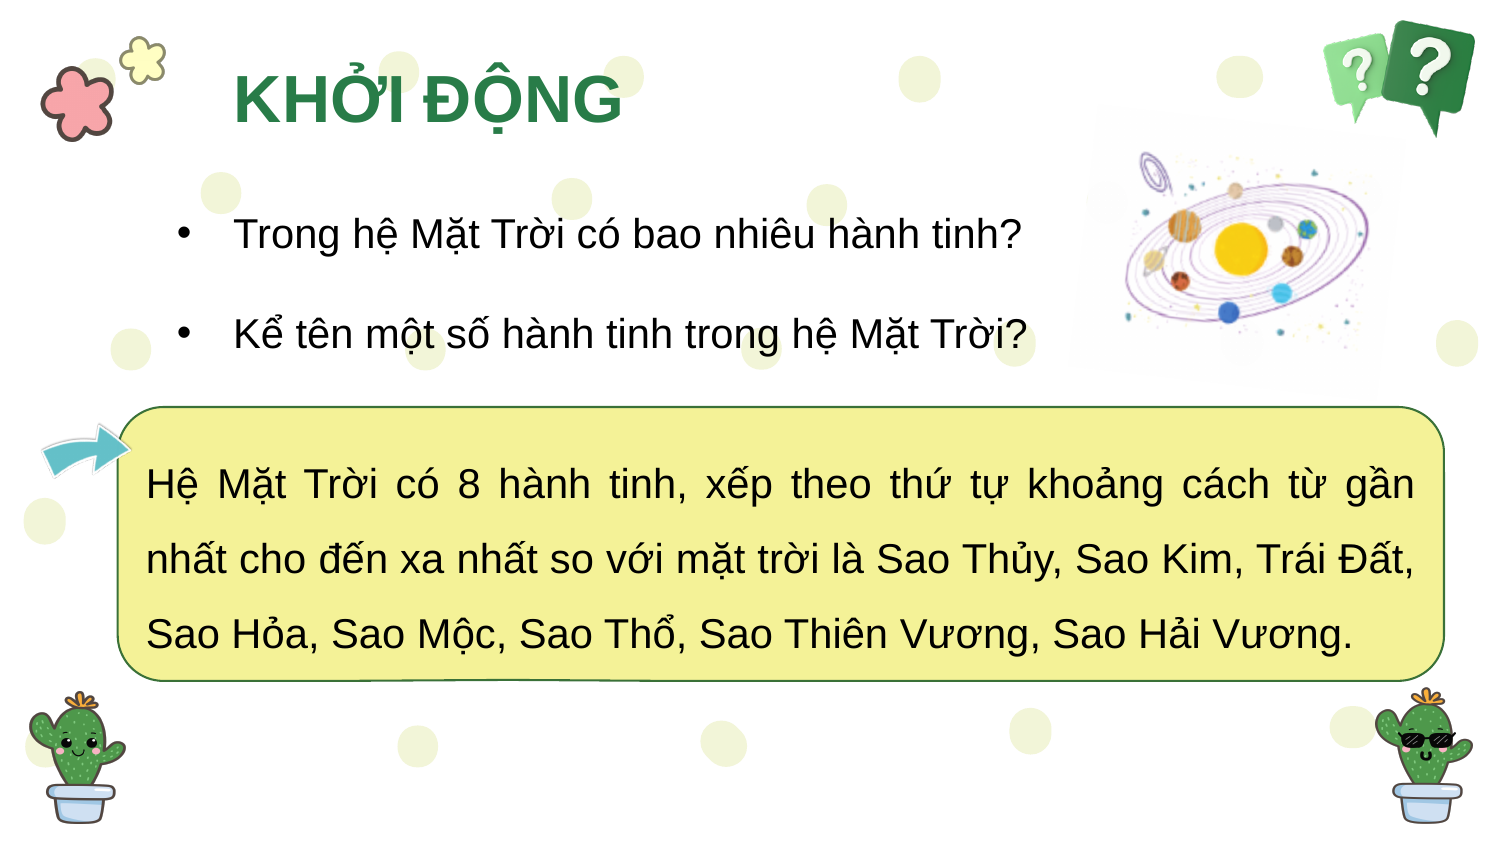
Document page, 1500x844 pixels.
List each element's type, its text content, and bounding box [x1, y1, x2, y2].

picture [119, 36, 166, 85]
text_box Trong hệ Mặt Trời có bao nhiêu hành tinh? Kể tên một số hành tinh trong hệ Mặt Trời? [162, 149, 1093, 365]
text_box Hệ Mặt Trời có 8 hành tinh, xếp theo thứ tự khoảng cách từ gần nhất cho đến xa nhất so với mặt trời là Sao Thủy, Sao Kim, Trái Đất, Sao Hỏa, Sao Mộc, Sao Thổ, Sao Thiên Vương, Sao Hải Vương. [116, 405, 1446, 682]
picture [1375, 687, 1473, 824]
picture [32, 402, 134, 502]
text_box KHỞI ĐỘNG [0, 40, 1062, 135]
picture [29, 691, 126, 824]
picture [40, 66, 114, 142]
picture [1069, 20, 1475, 407]
